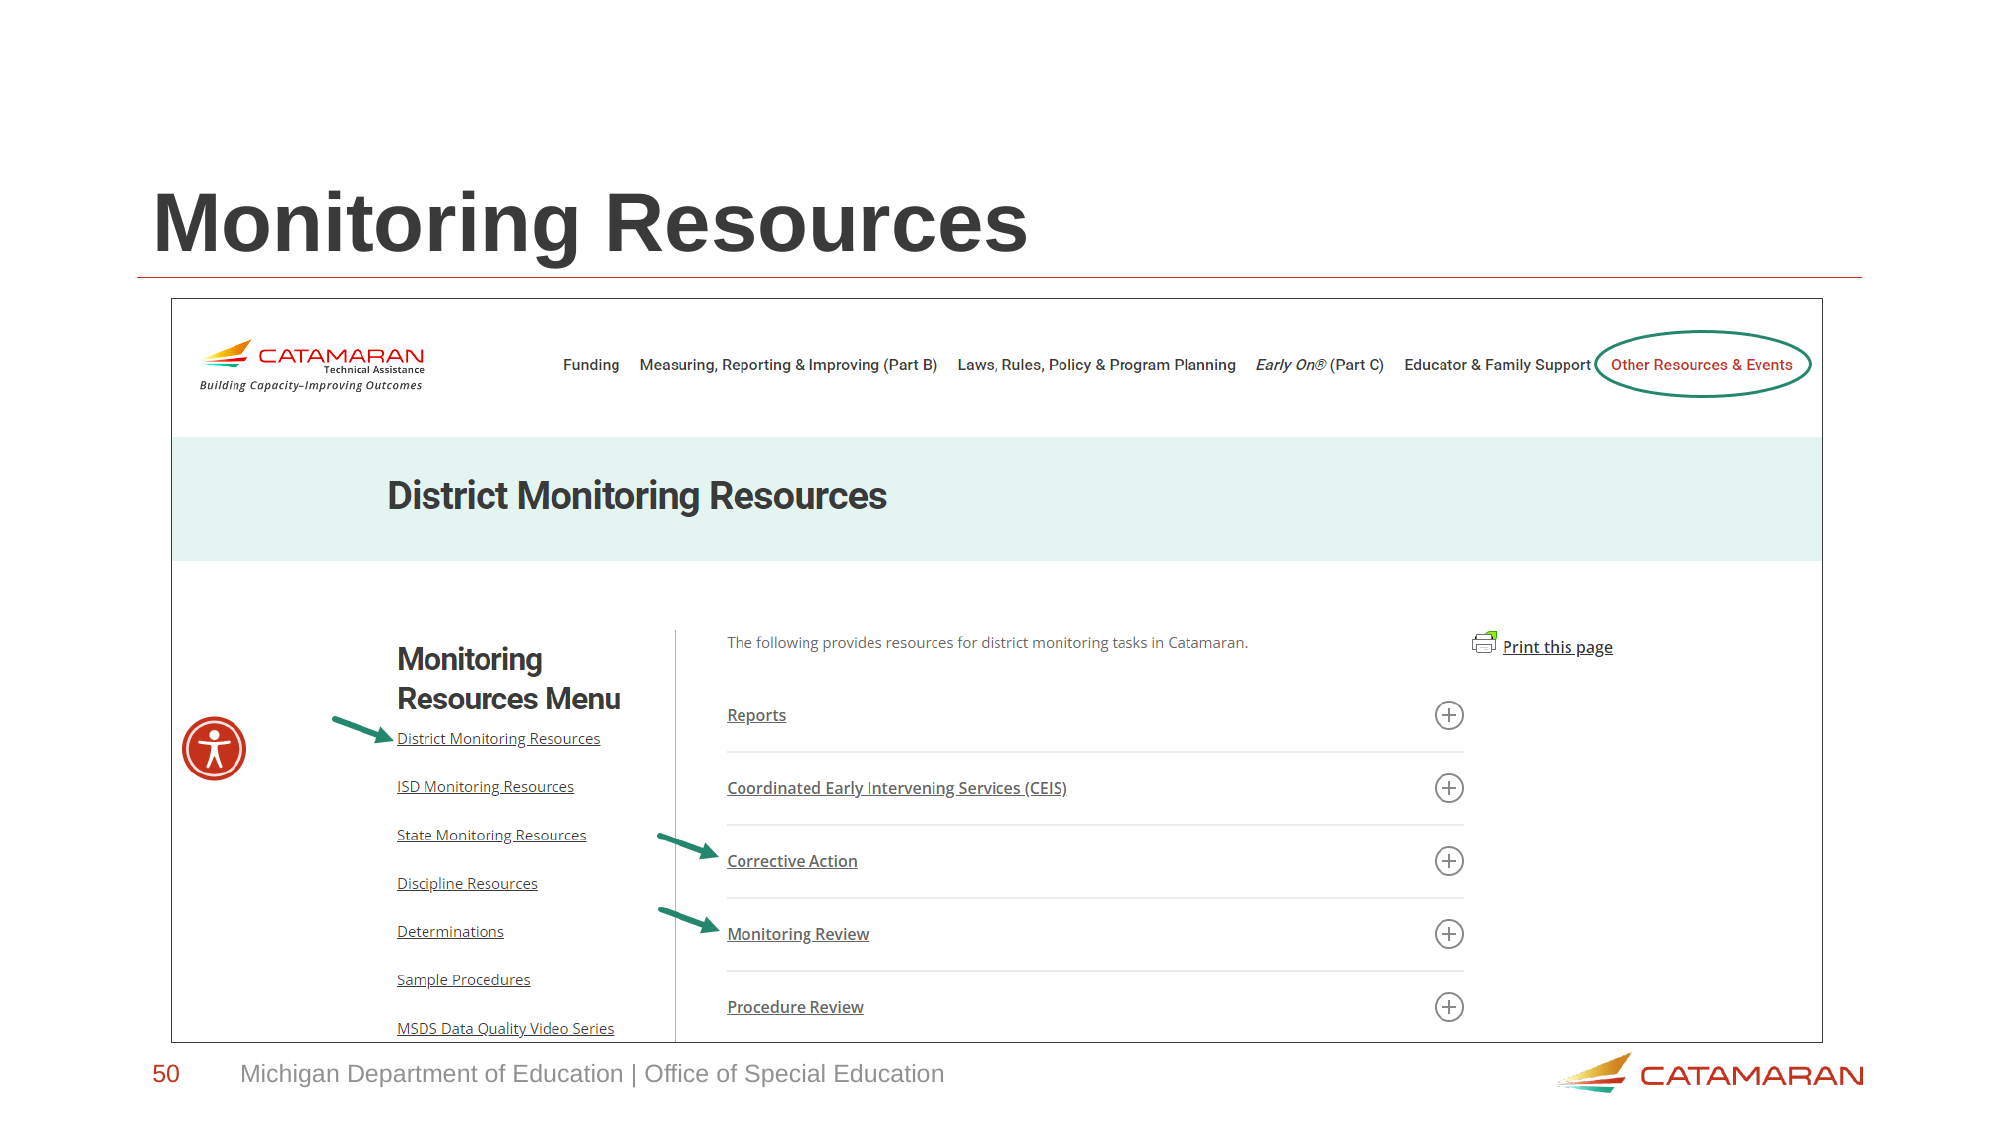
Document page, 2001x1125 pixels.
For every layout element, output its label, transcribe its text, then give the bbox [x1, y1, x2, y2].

picture [1557, 1052, 1863, 1093]
footer Michigan Department of Education | Office of Special Education [225, 1043, 1484, 1103]
slide_number 50 [137, 1042, 205, 1103]
picture [171, 298, 1823, 1043]
title Monitoring Resources [137, 59, 1863, 278]
